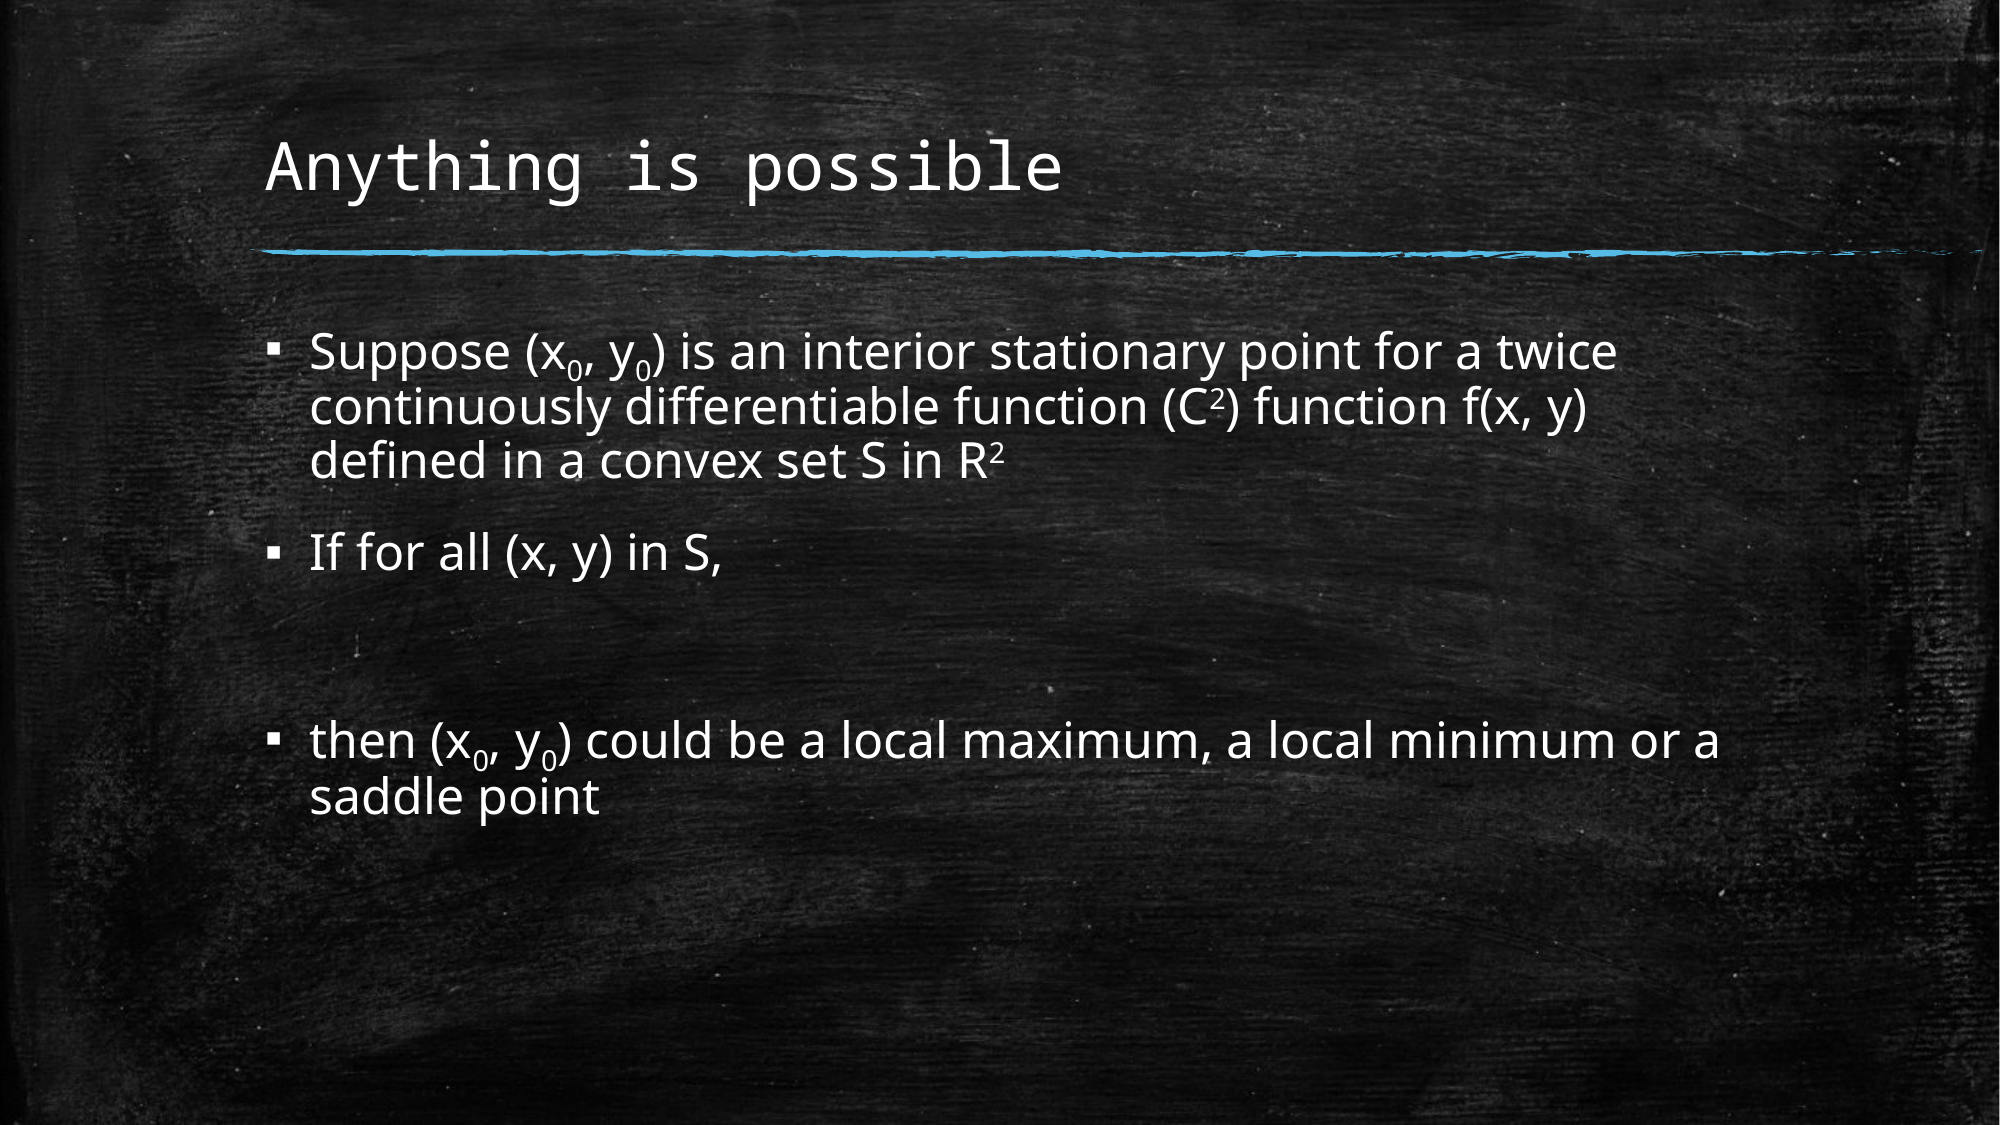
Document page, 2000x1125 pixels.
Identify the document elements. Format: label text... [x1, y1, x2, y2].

title Anything is possible [249, 45, 1750, 213]
